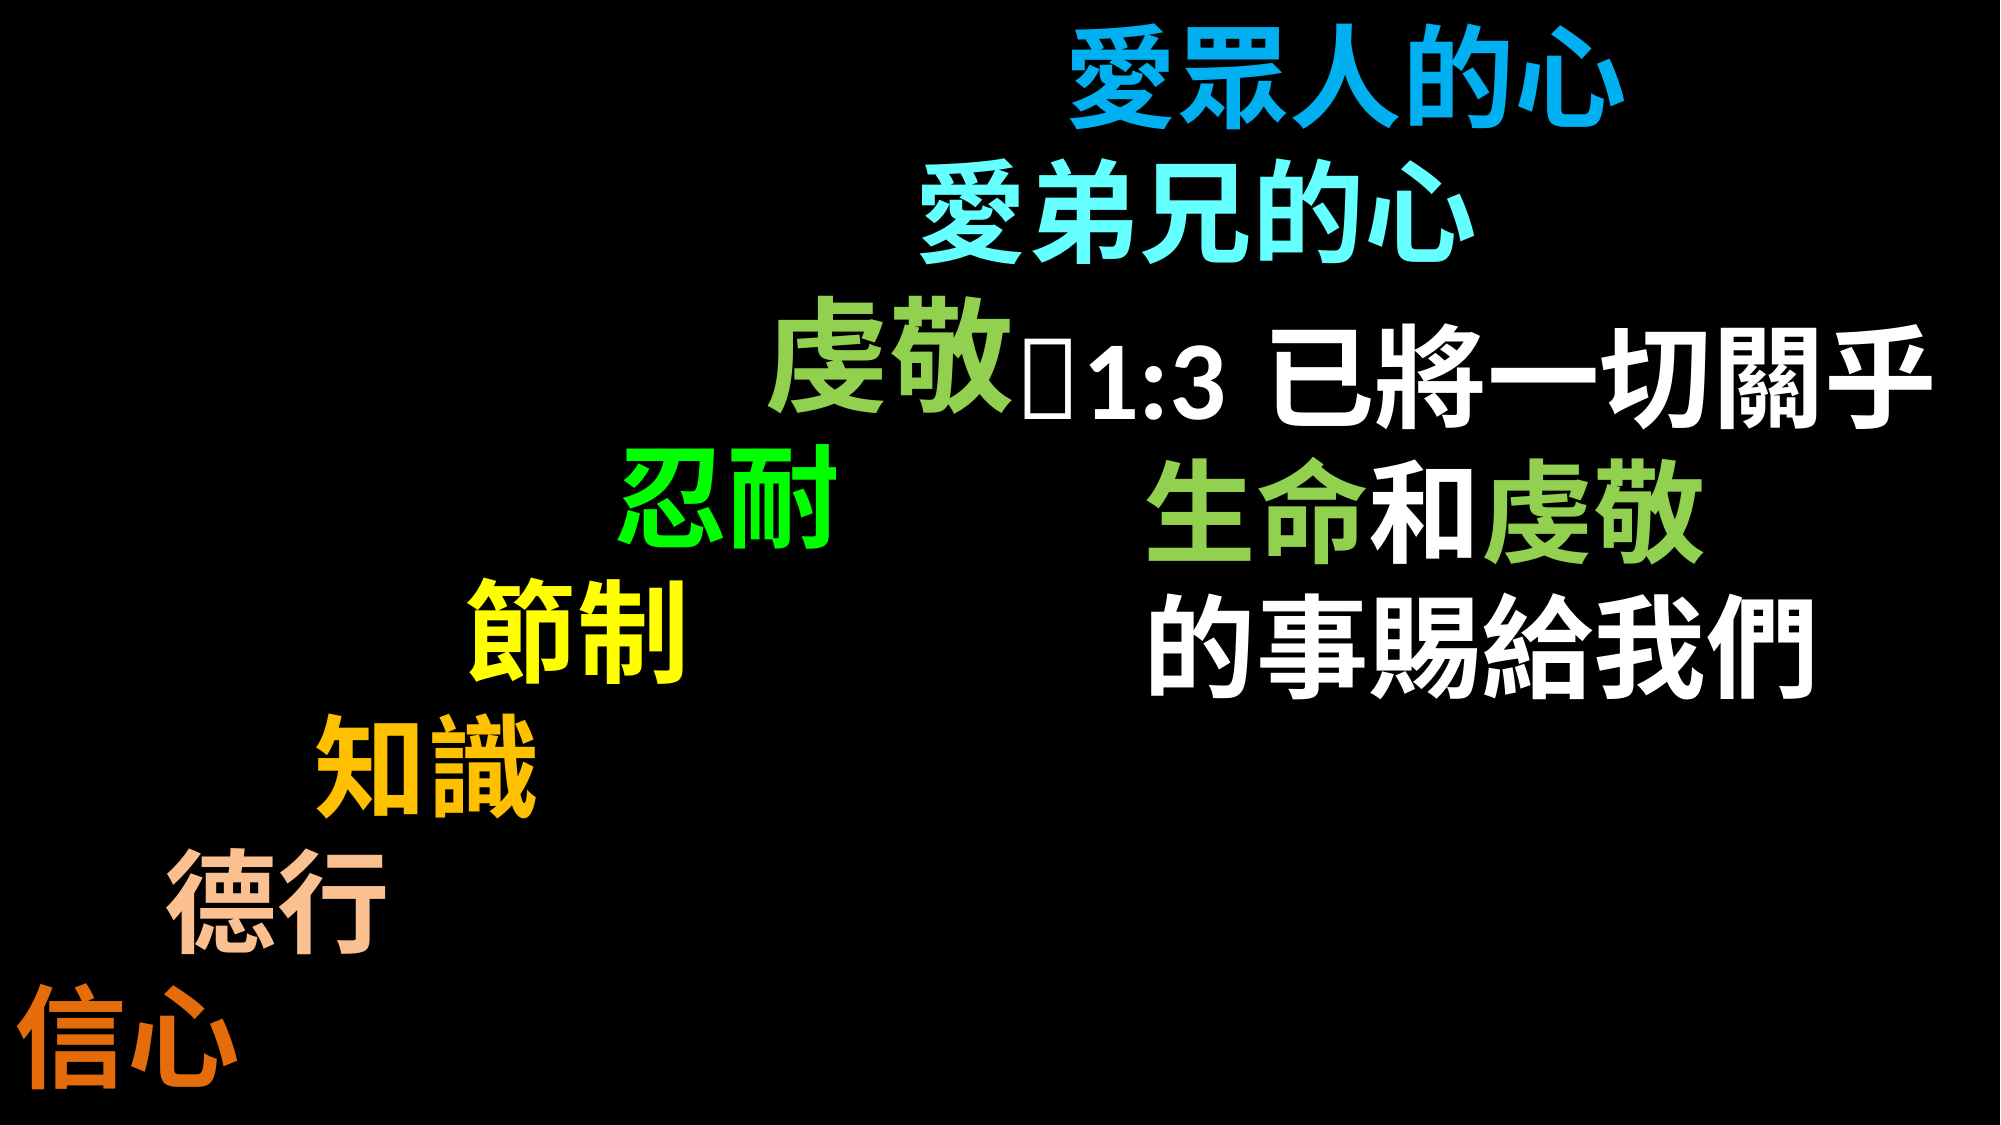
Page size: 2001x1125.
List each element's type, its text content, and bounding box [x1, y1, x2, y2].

text_box 愛眾人的心 愛弟兄的心 虔敬 忍耐 節制 知識 德行 信心 [0, 0, 2000, 1110]
text_box 1:3 已將一切關乎 生命和虔敬 的事賜給我們 [999, 299, 1988, 720]
